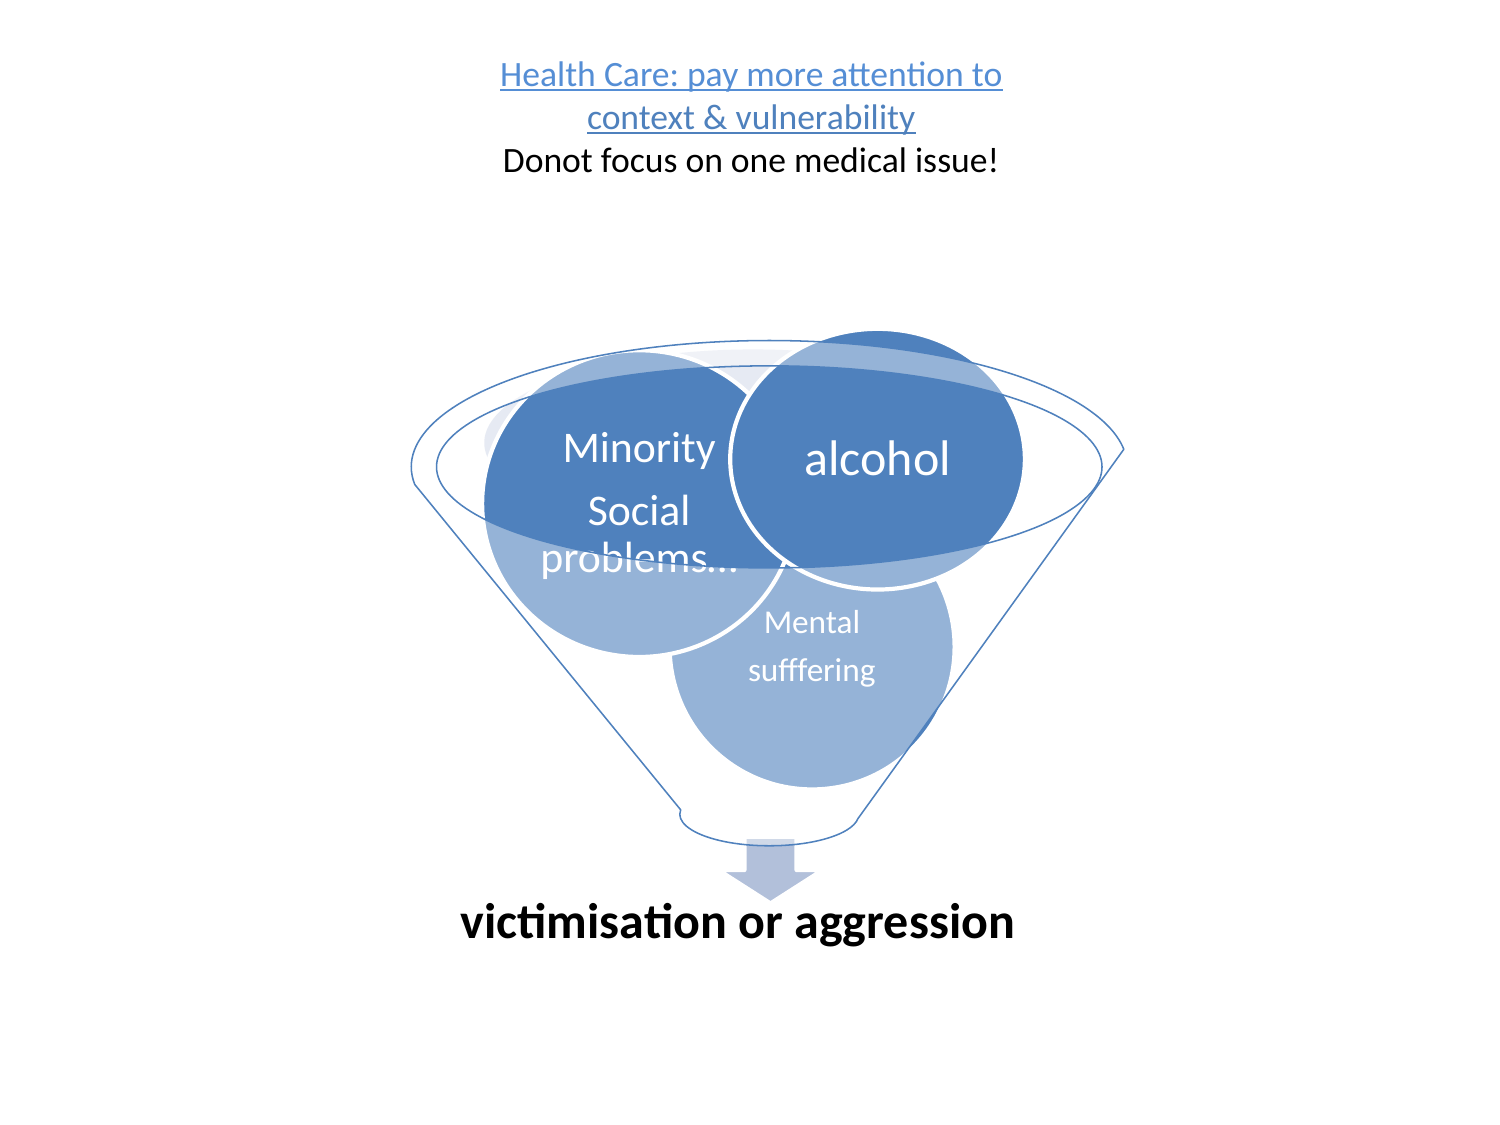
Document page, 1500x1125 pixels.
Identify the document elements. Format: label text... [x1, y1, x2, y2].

title Health Care: pay more attention to context & vulnerability Donot focus on one medical issue! [76, 0, 1427, 188]
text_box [253, 326, 1255, 994]
